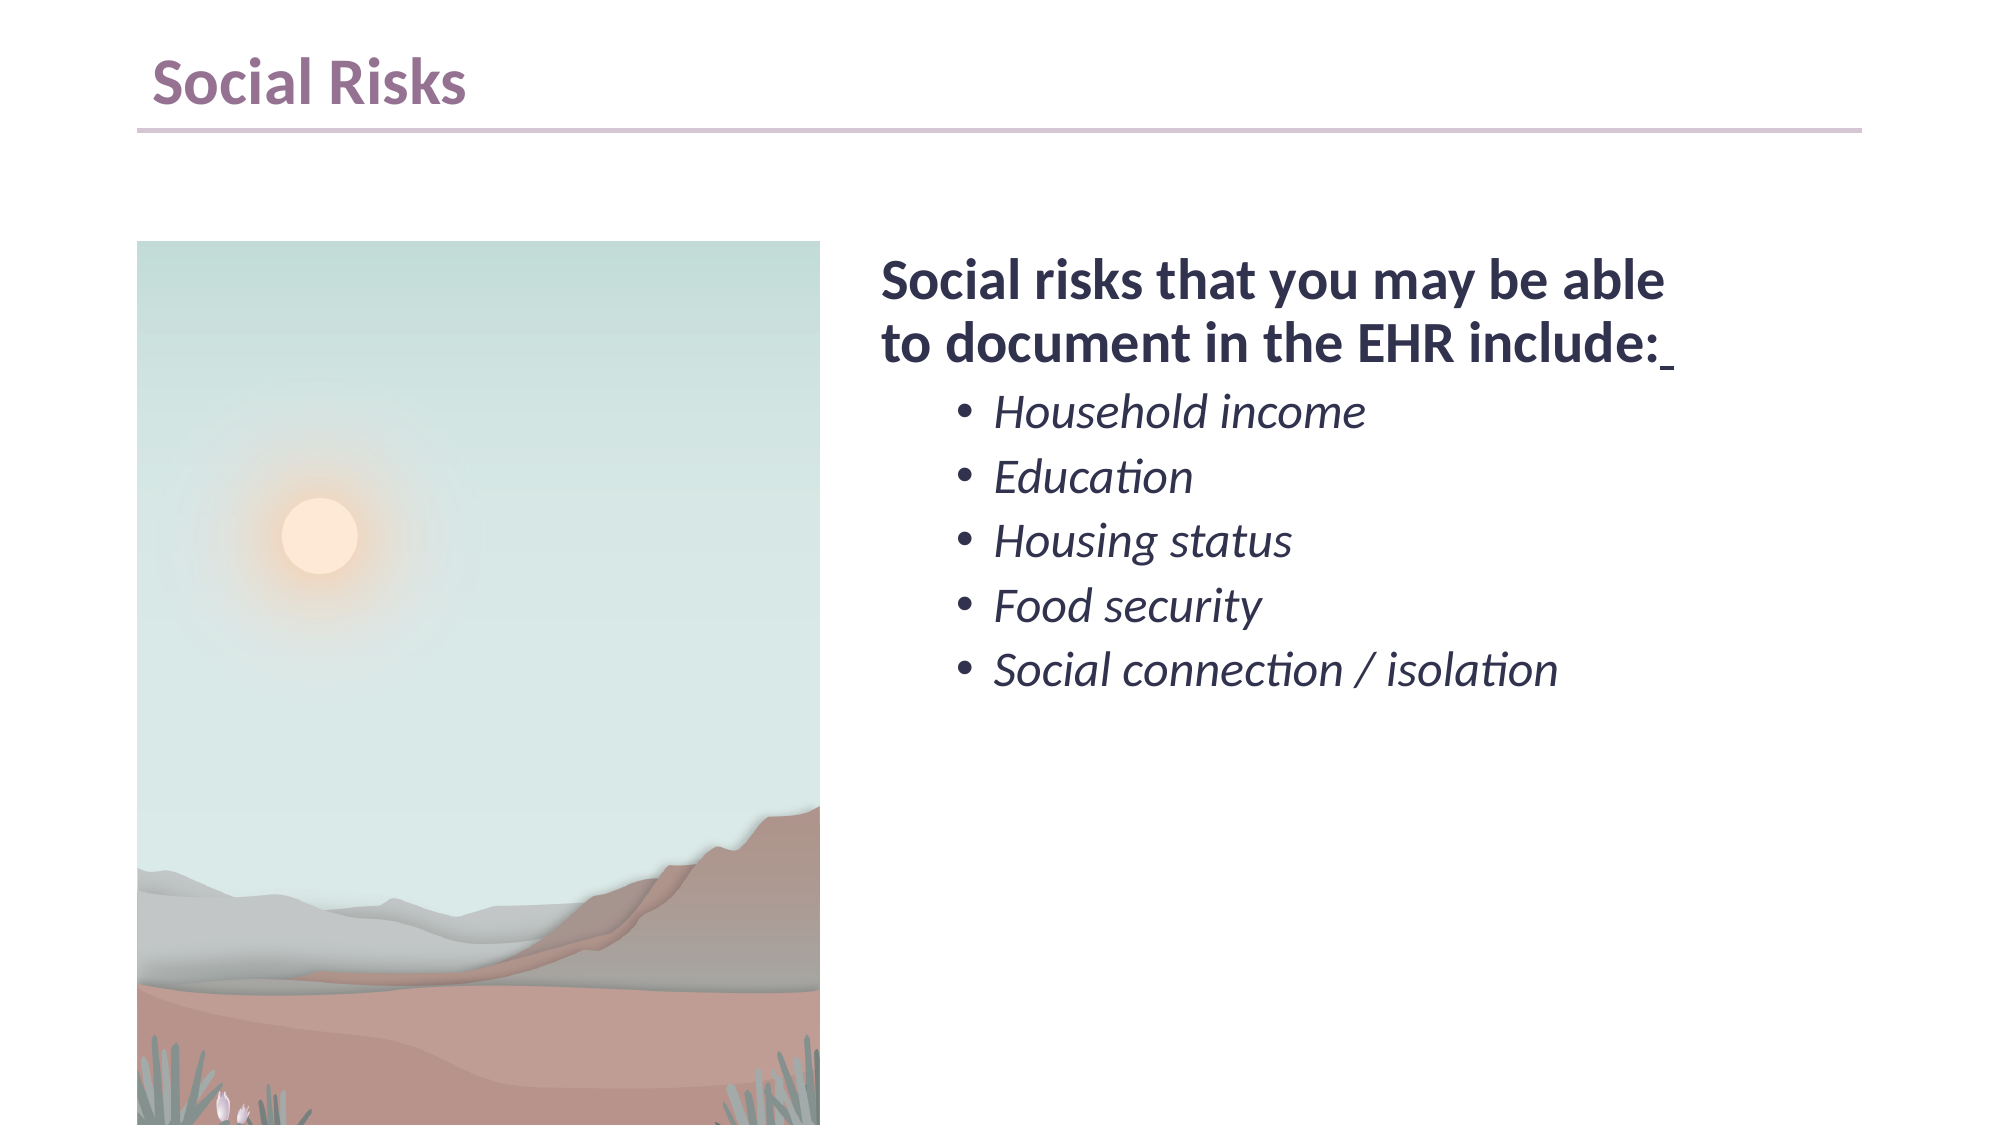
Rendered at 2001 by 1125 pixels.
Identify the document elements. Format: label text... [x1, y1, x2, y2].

list Social risks that you may be able to document in the EHR include: Household income Education Housing status Food security Social connection / isolation [865, 242, 1726, 1073]
title Social Risks [137, 39, 1863, 127]
picture [137, 241, 820, 1125]
